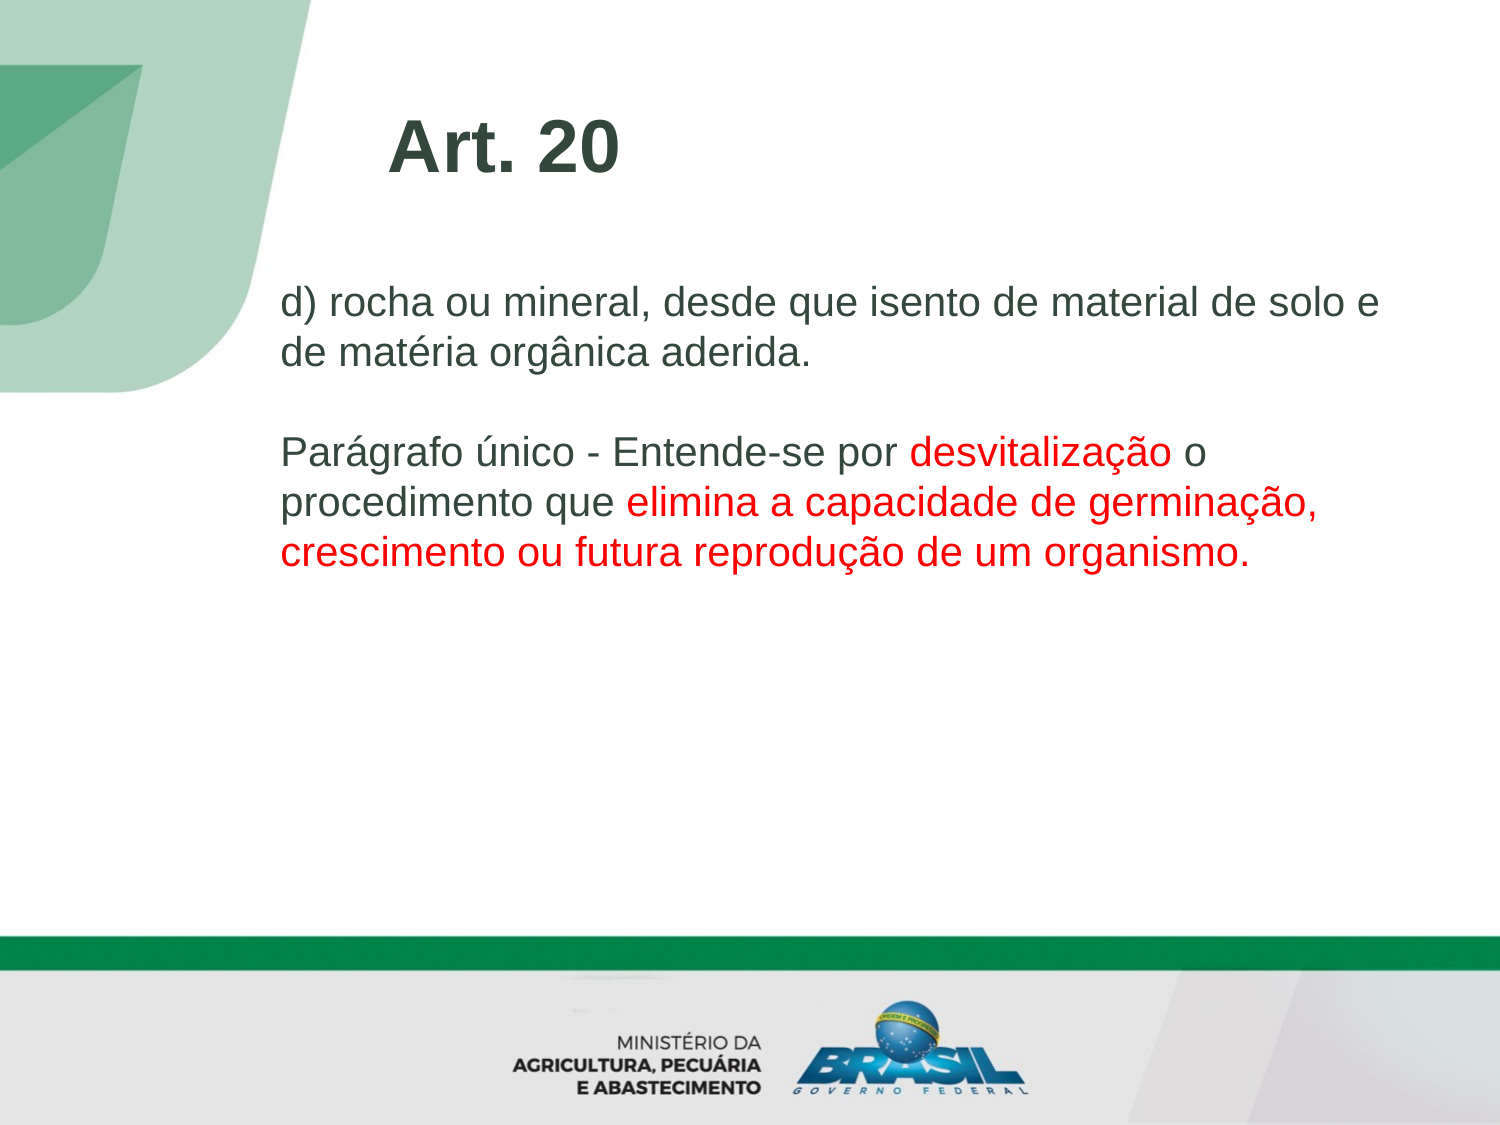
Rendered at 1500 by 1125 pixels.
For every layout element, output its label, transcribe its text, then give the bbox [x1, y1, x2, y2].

text_box d) rocha ou mineral, desde que isento de material de solo e de matéria orgânica aderida. Parágrafo único - Entende-se por desvitalização o procedimento que elimina a capacidade de germinação, crescimento ou futura reprodução de um organismo. [265, 267, 1424, 633]
text_box Art. 20 [373, 89, 637, 195]
picture [0, 0, 1500, 1125]
